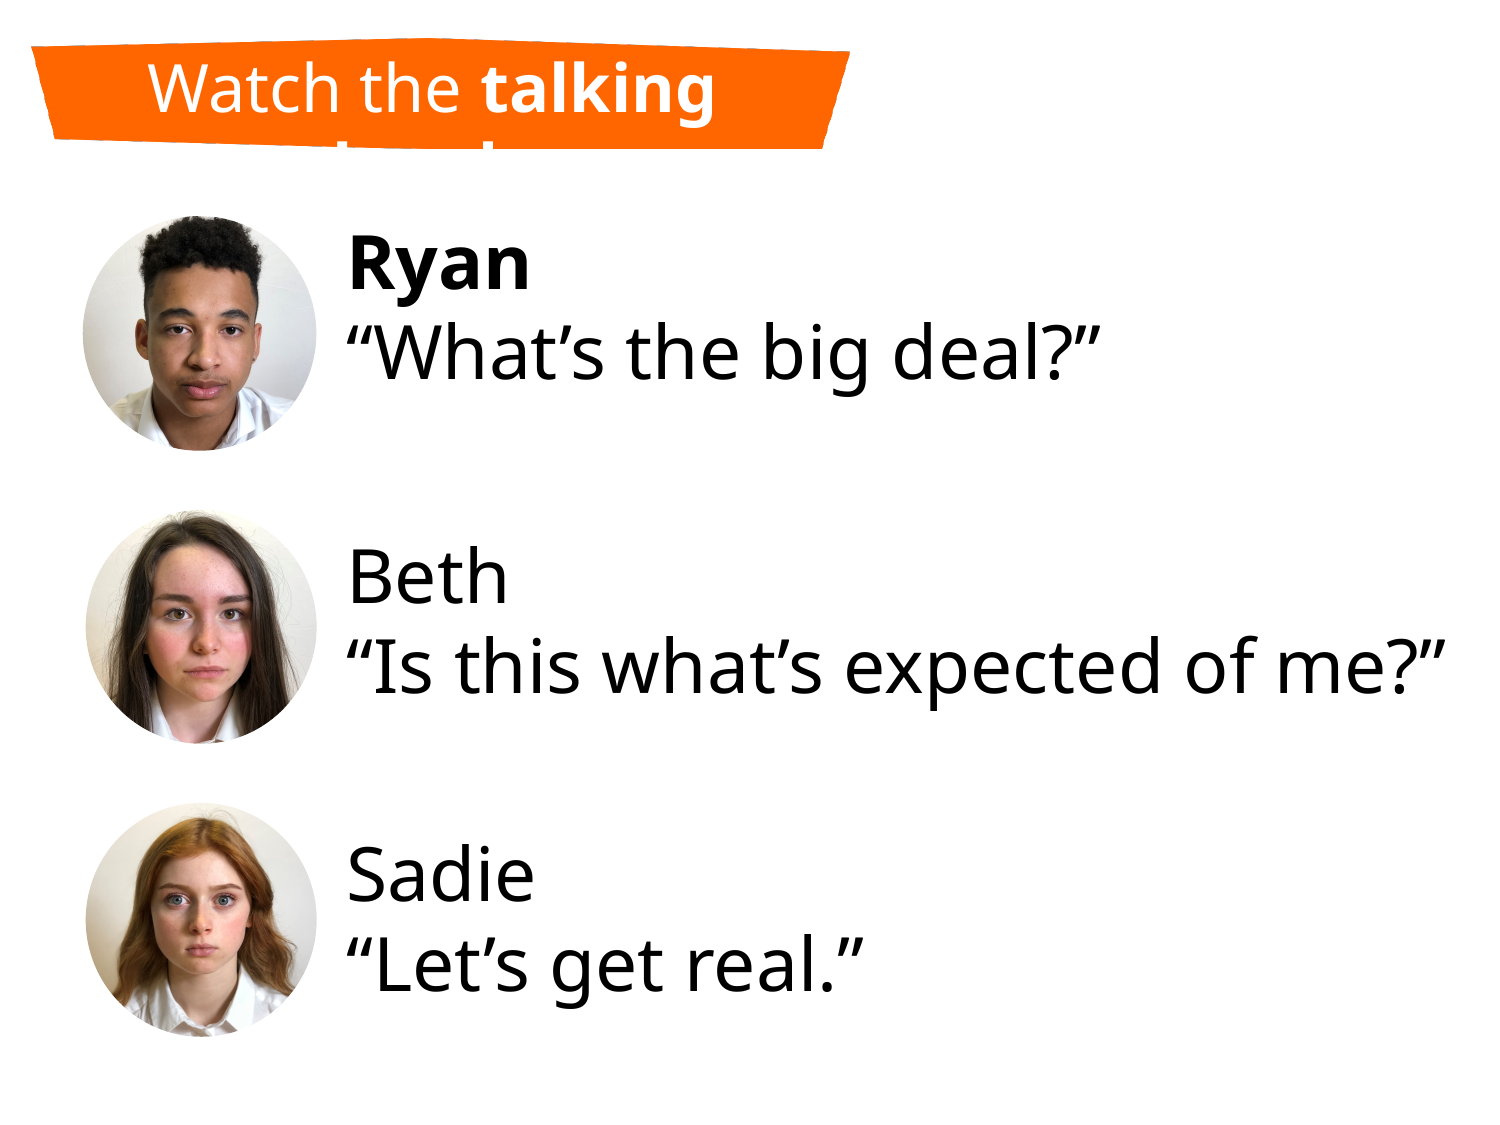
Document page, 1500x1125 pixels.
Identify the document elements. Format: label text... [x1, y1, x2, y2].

text_box Ryan “What’s the big deal?” [331, 206, 1175, 402]
picture [85, 509, 317, 744]
text_box Sadie “Let’s get real.” [331, 818, 1175, 1014]
picture [82, 215, 317, 451]
text_box Beth “Is this what’s expected of me?” [331, 521, 1500, 716]
picture [85, 802, 317, 1037]
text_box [31, 38, 850, 149]
